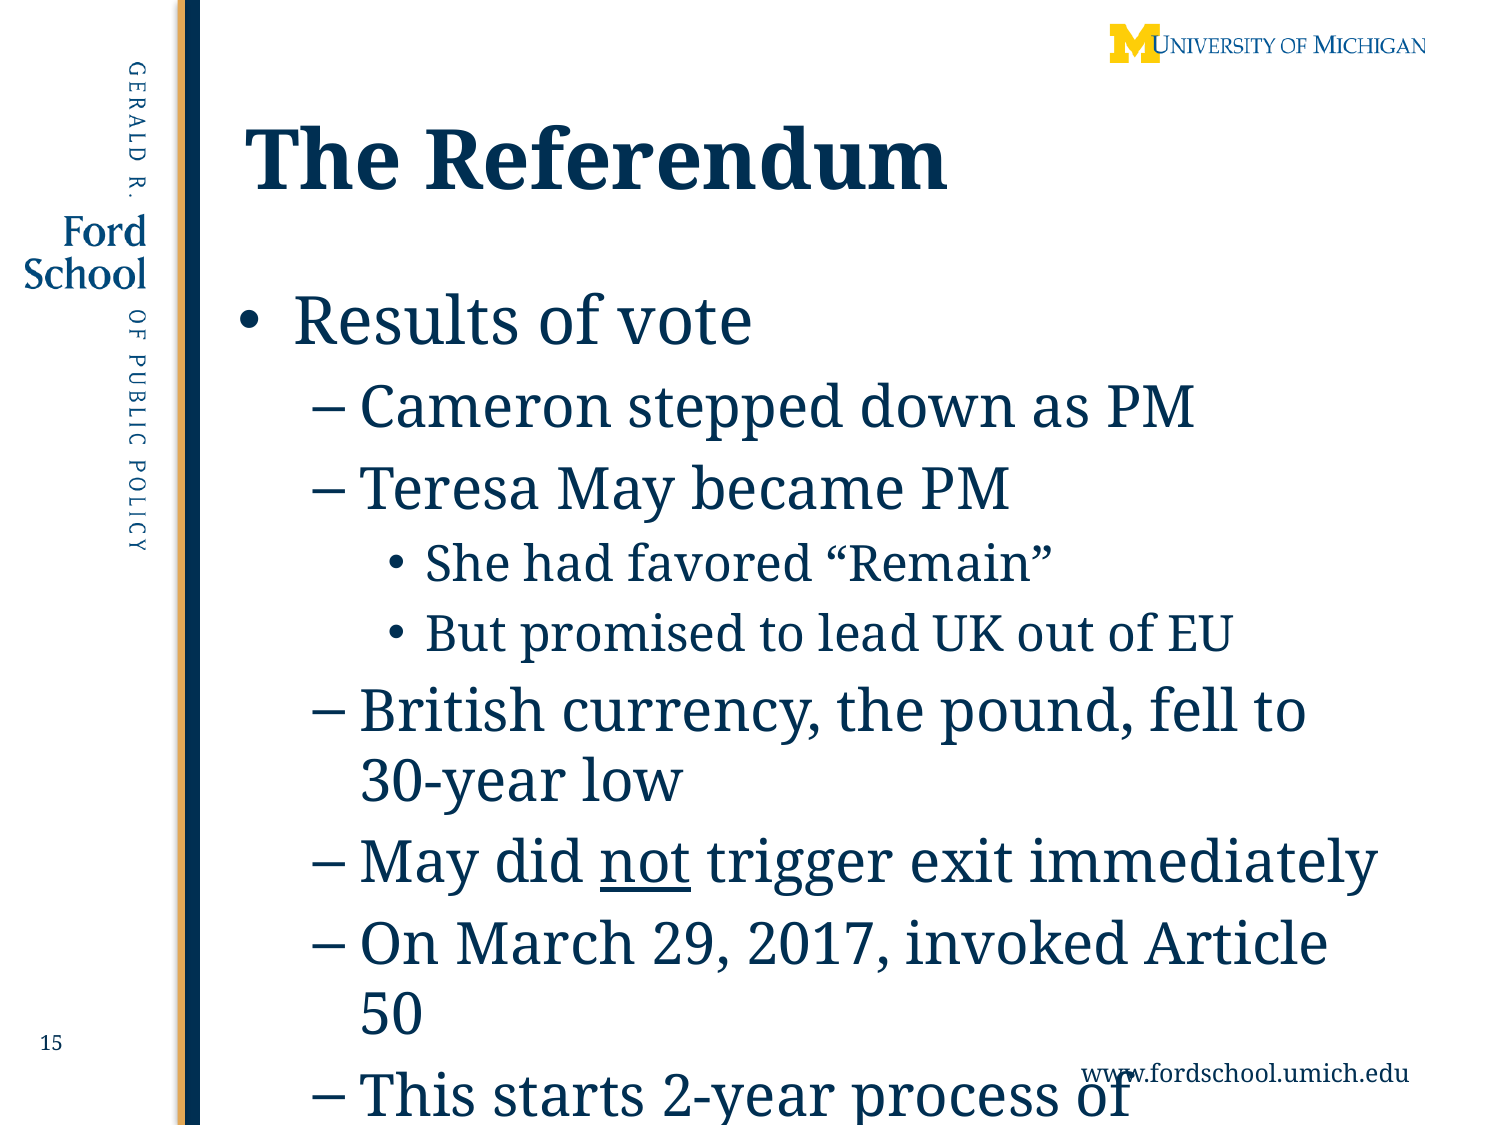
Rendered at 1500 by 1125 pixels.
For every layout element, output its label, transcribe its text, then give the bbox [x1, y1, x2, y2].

list Results of vote Cameron stepped down as PM Teresa May became PM She had favored “Remain” But promised to lead UK out of EU British currency, the pound, fell to 30-year low May did not trigger exit immediately On March 29, 2017, invoked Article 50 This starts 2-year process of negotiation [222, 270, 1411, 1125]
slide_number 15 [24, 1022, 163, 1073]
title The Referendum [229, 98, 1418, 284]
